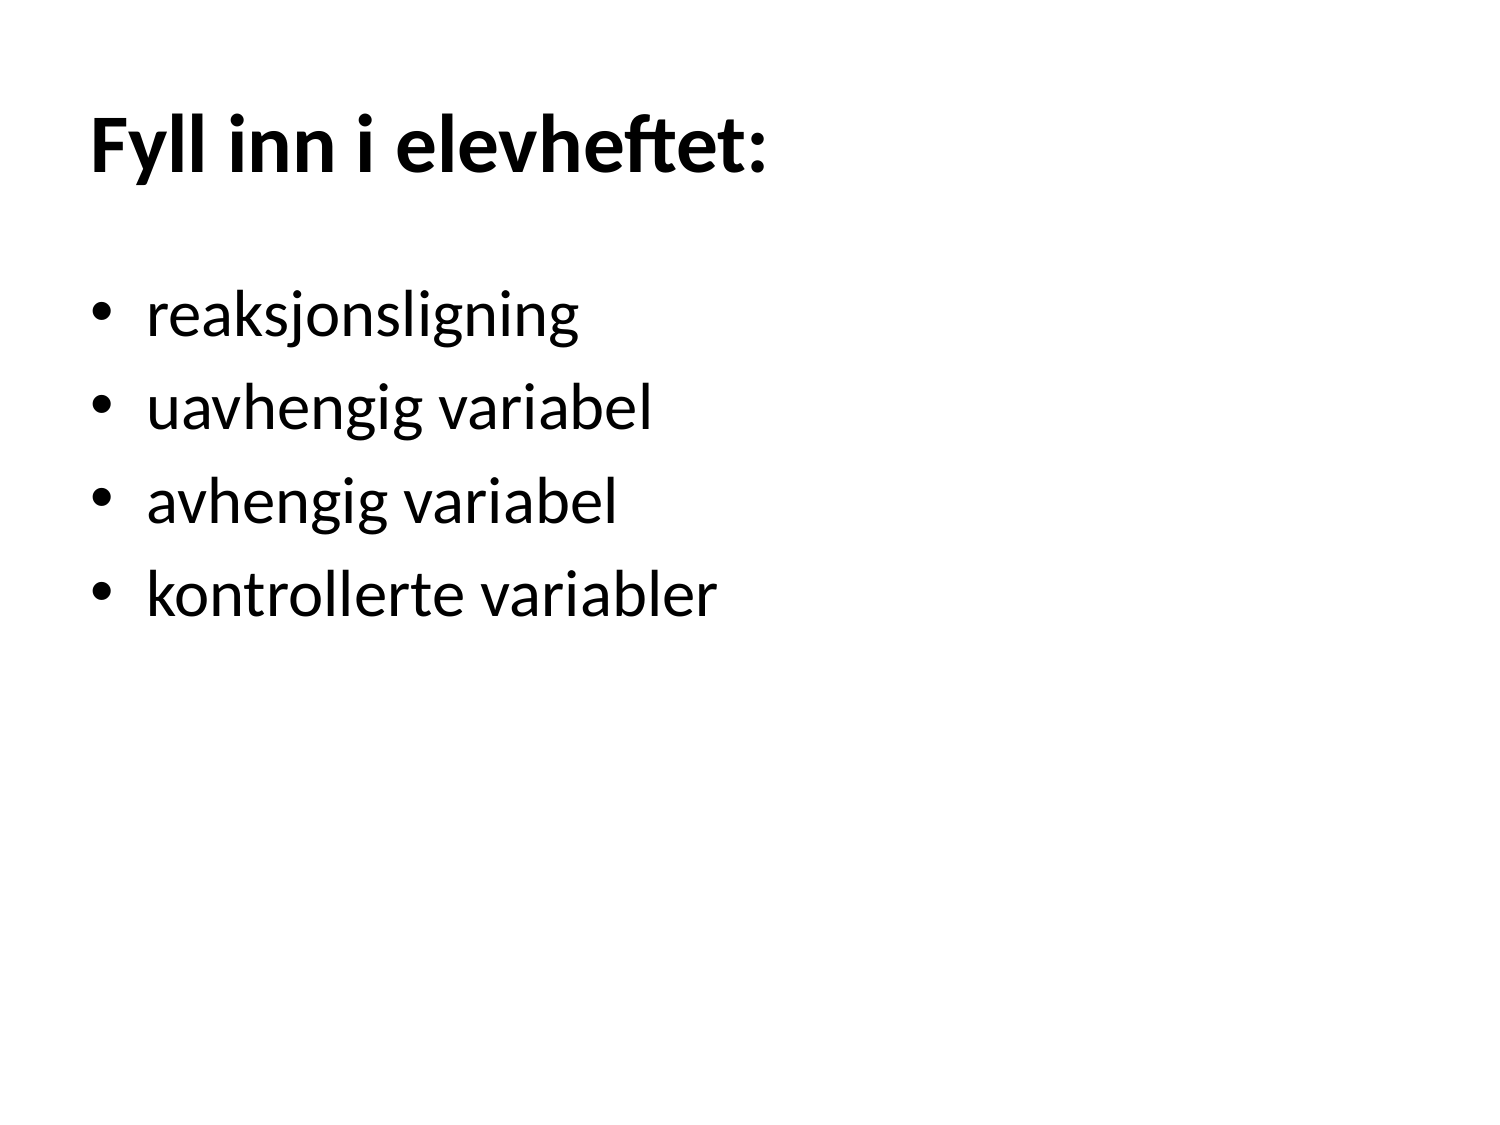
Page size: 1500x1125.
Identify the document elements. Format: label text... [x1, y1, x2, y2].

title Fyll inn i elevheftet: [75, 45, 1425, 233]
list reaksjonsligning uavhengig variabel avhengig variabel kontrollerte variabler [75, 262, 1425, 1005]
